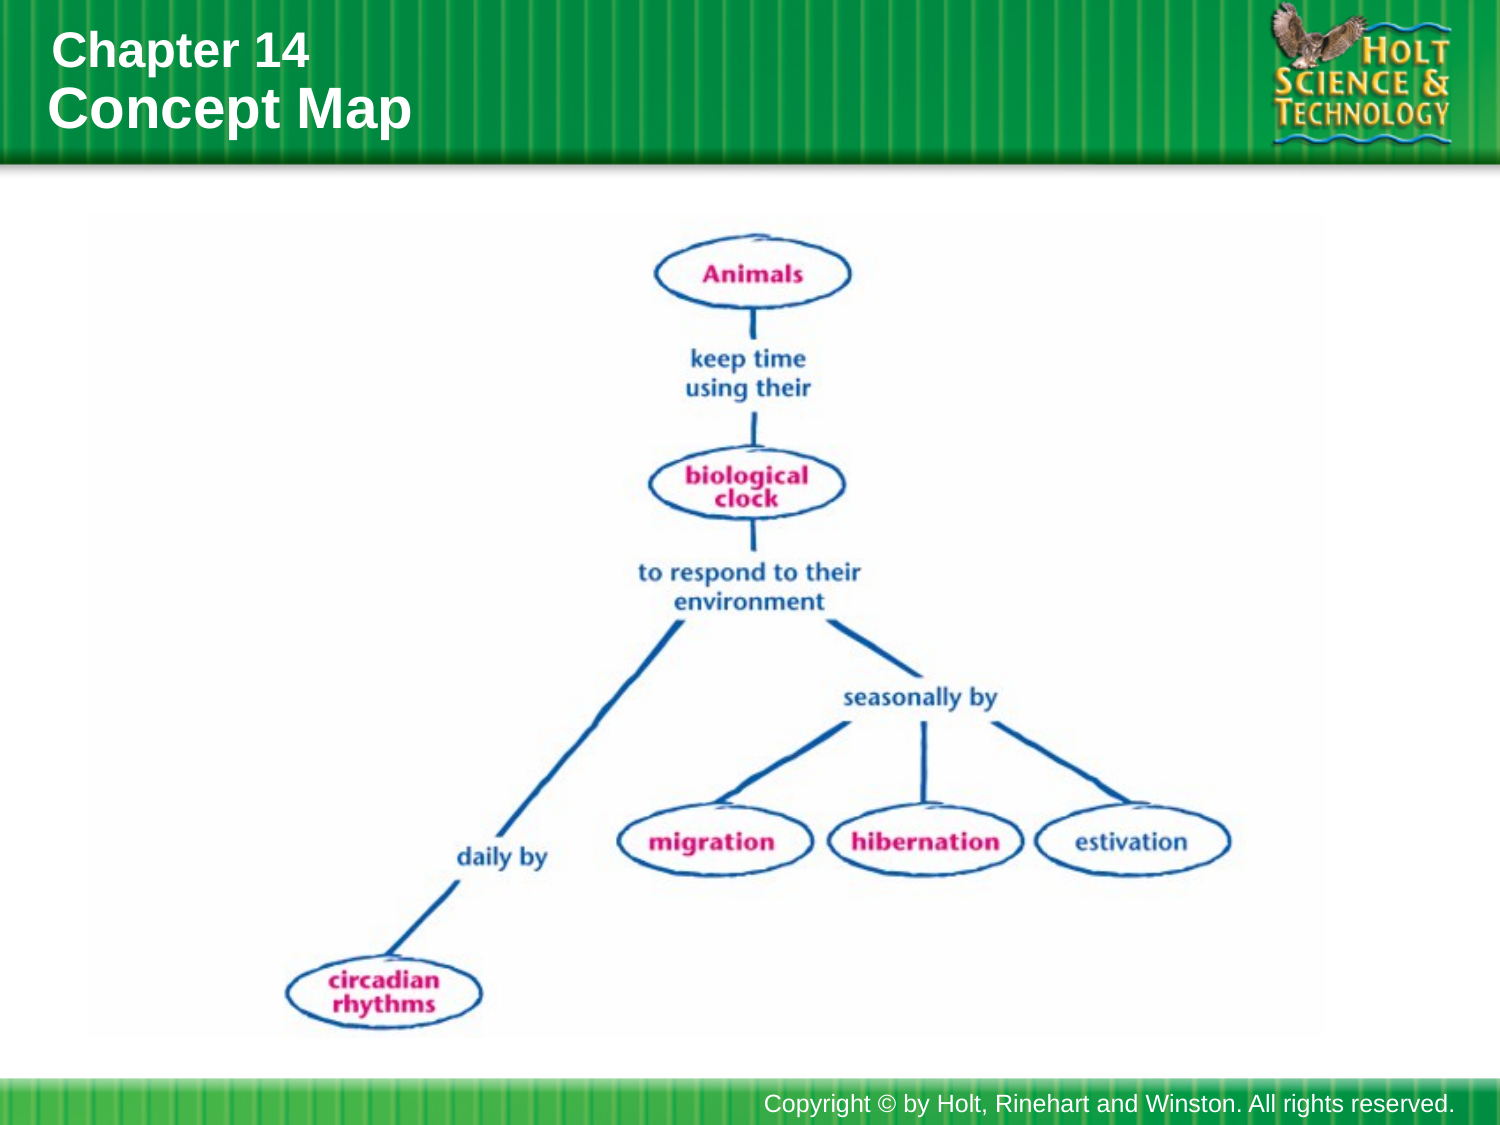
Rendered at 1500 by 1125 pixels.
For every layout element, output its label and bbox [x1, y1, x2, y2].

picture [87, 212, 1326, 1038]
list [0, 0, 1500, 1125]
